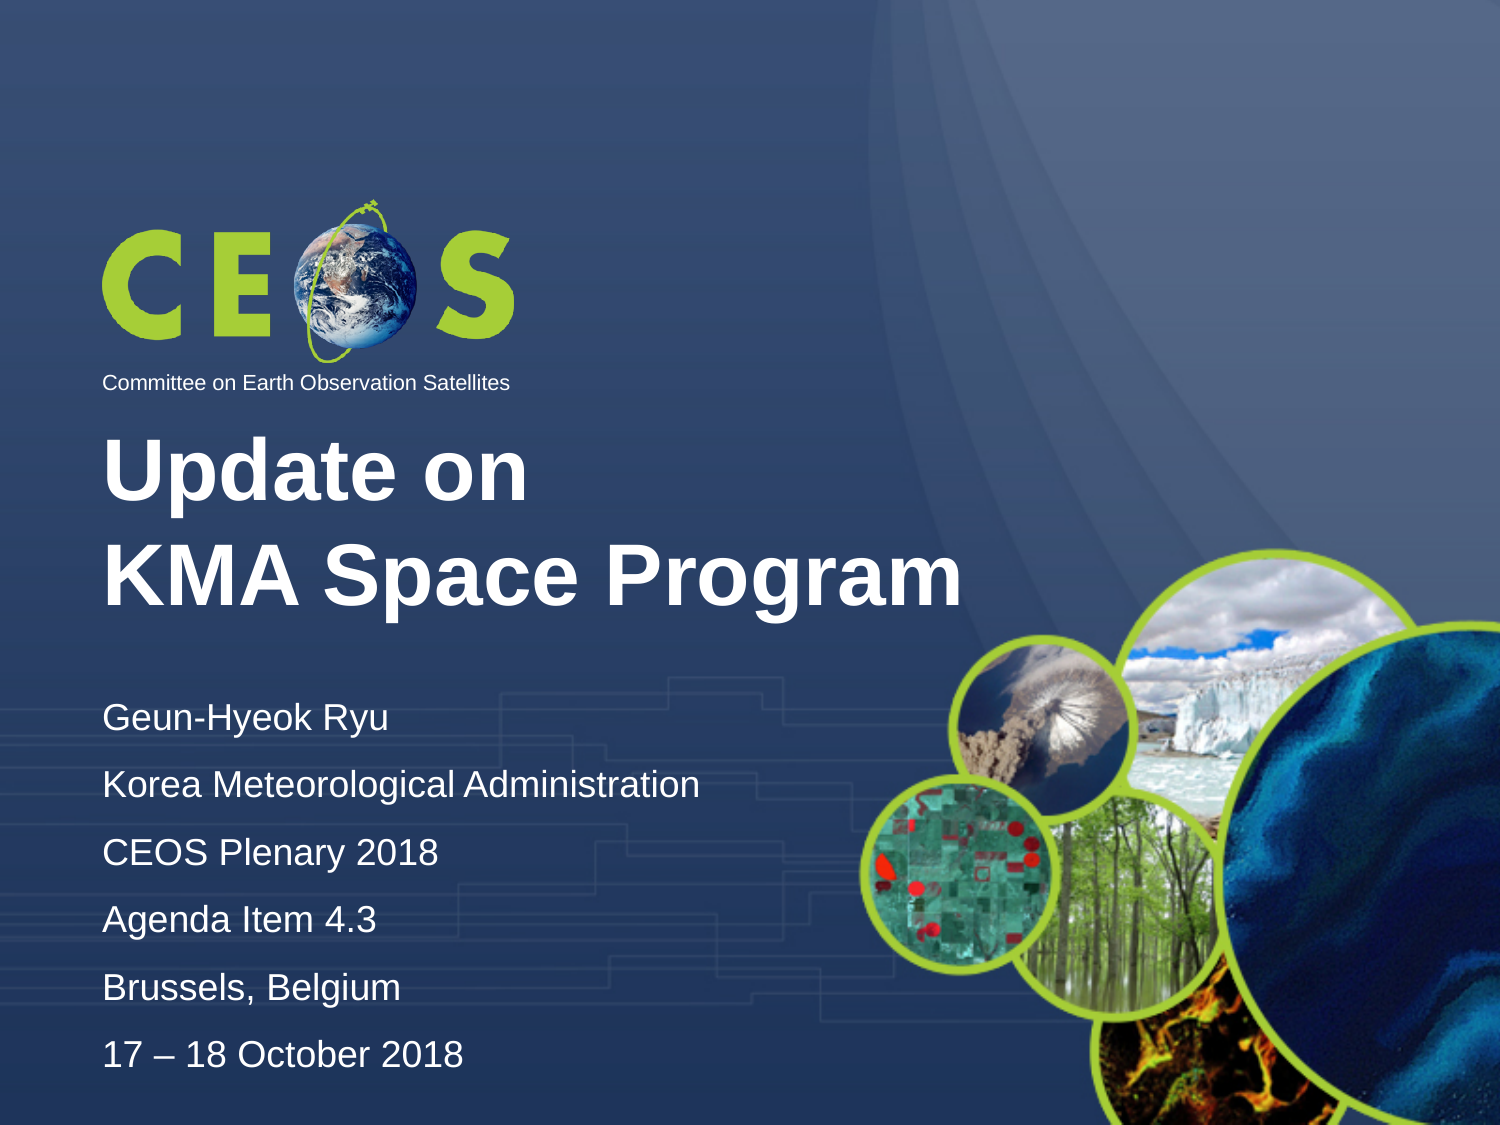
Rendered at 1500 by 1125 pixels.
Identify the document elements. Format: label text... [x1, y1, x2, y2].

picture [0, 0, 1500, 1125]
title Update on KMA Space Program [102, 412, 1045, 638]
text_box Geun-Hyeok Ryu Korea Meteorological Administration CEOS Plenary 2018 Agenda Item 4.3 Brussels, Belgium 17 – 18 October 2018 [102, 670, 892, 1088]
picture [1435, 1058, 1443, 1065]
text_box Committee on Earth Observation Satellites [102, 368, 563, 403]
